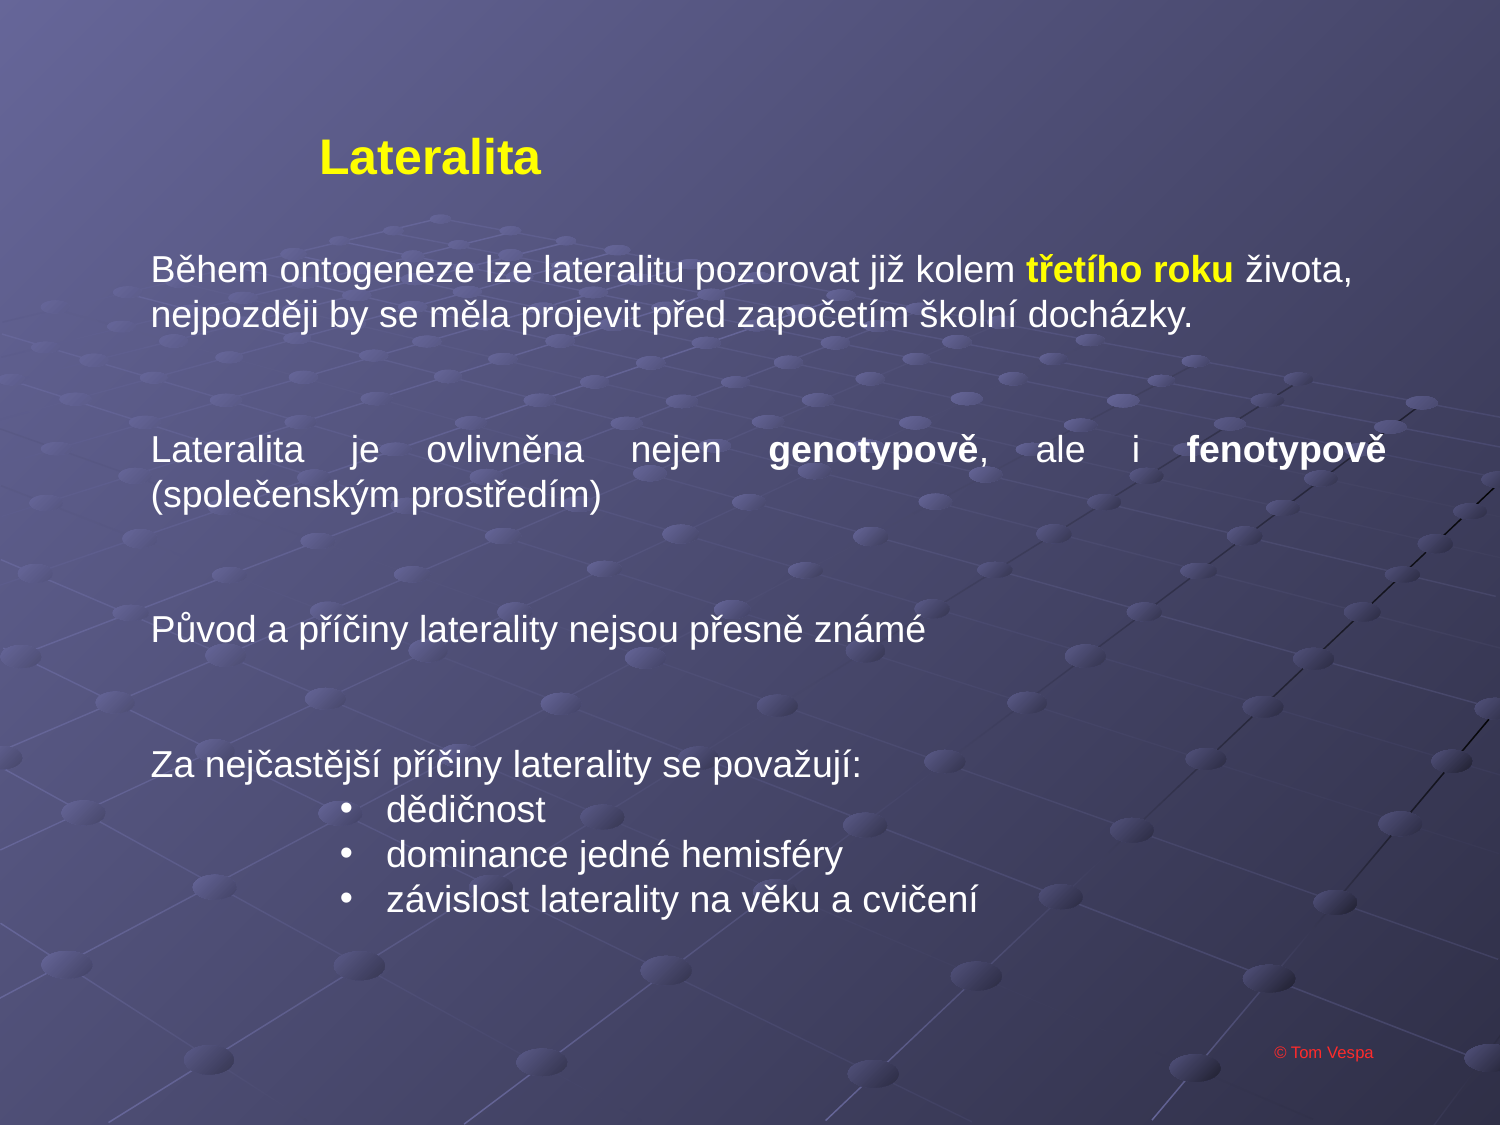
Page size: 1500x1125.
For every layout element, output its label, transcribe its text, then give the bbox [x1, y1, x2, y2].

text_box © Tom Vespa [1259, 1034, 1389, 1070]
text_box Během ontogeneze lze lateralitu pozorovat již kolem třetího roku života, nejpozději by se měla projevit před započetím školní docházky. Lateralita je ovlivněna nejen genotypově, ale i fenotypově (společenským prostředím) Původ a příčiny laterality nejsou přesně známé Za nejčastější příčiny laterality se považují: dědičnost dominance jedné hemisféry závislost laterality na věku a cvičení [135, 237, 1402, 972]
text_box Lateralita [304, 117, 557, 192]
